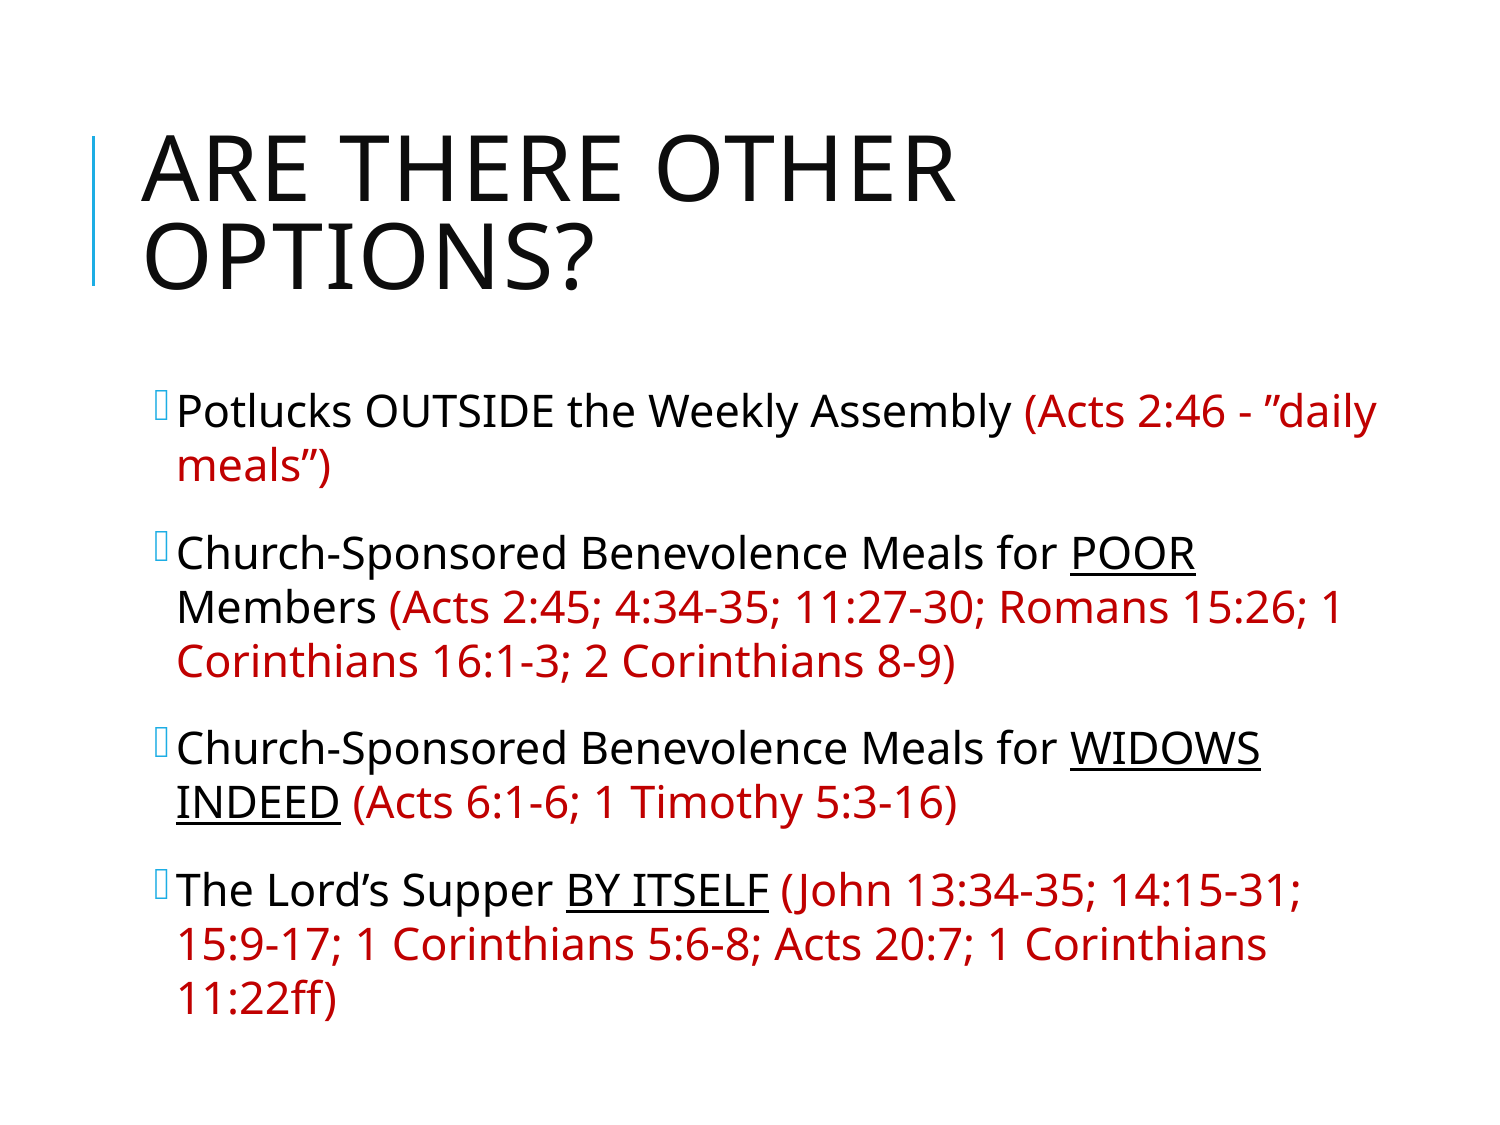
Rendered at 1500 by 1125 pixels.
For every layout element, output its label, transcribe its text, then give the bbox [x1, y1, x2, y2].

list Potlucks OUTSIDE the Weekly Assembly (Acts 2:46 - ”daily meals”) Church-Sponsored Benevolence Meals for POOR Members (Acts 2:45; 4:34-35; 11:27-30; Romans 15:26; 1 Corinthians 16:1-3; 2 Corinthians 8-9) Church-Sponsored Benevolence Meals for WIDOWS INDEED (Acts 6:1-6; 1 Timothy 5:3-16) The Lord’s Supper BY ITSELF (John 13:34-35; 14:15-31; 15:9-17; 1 Corinthians 5:6-8; Acts 20:7; 1 Corinthians 11:22ff) [126, 375, 1405, 1035]
title Are There Other Options? [126, 96, 1322, 342]
